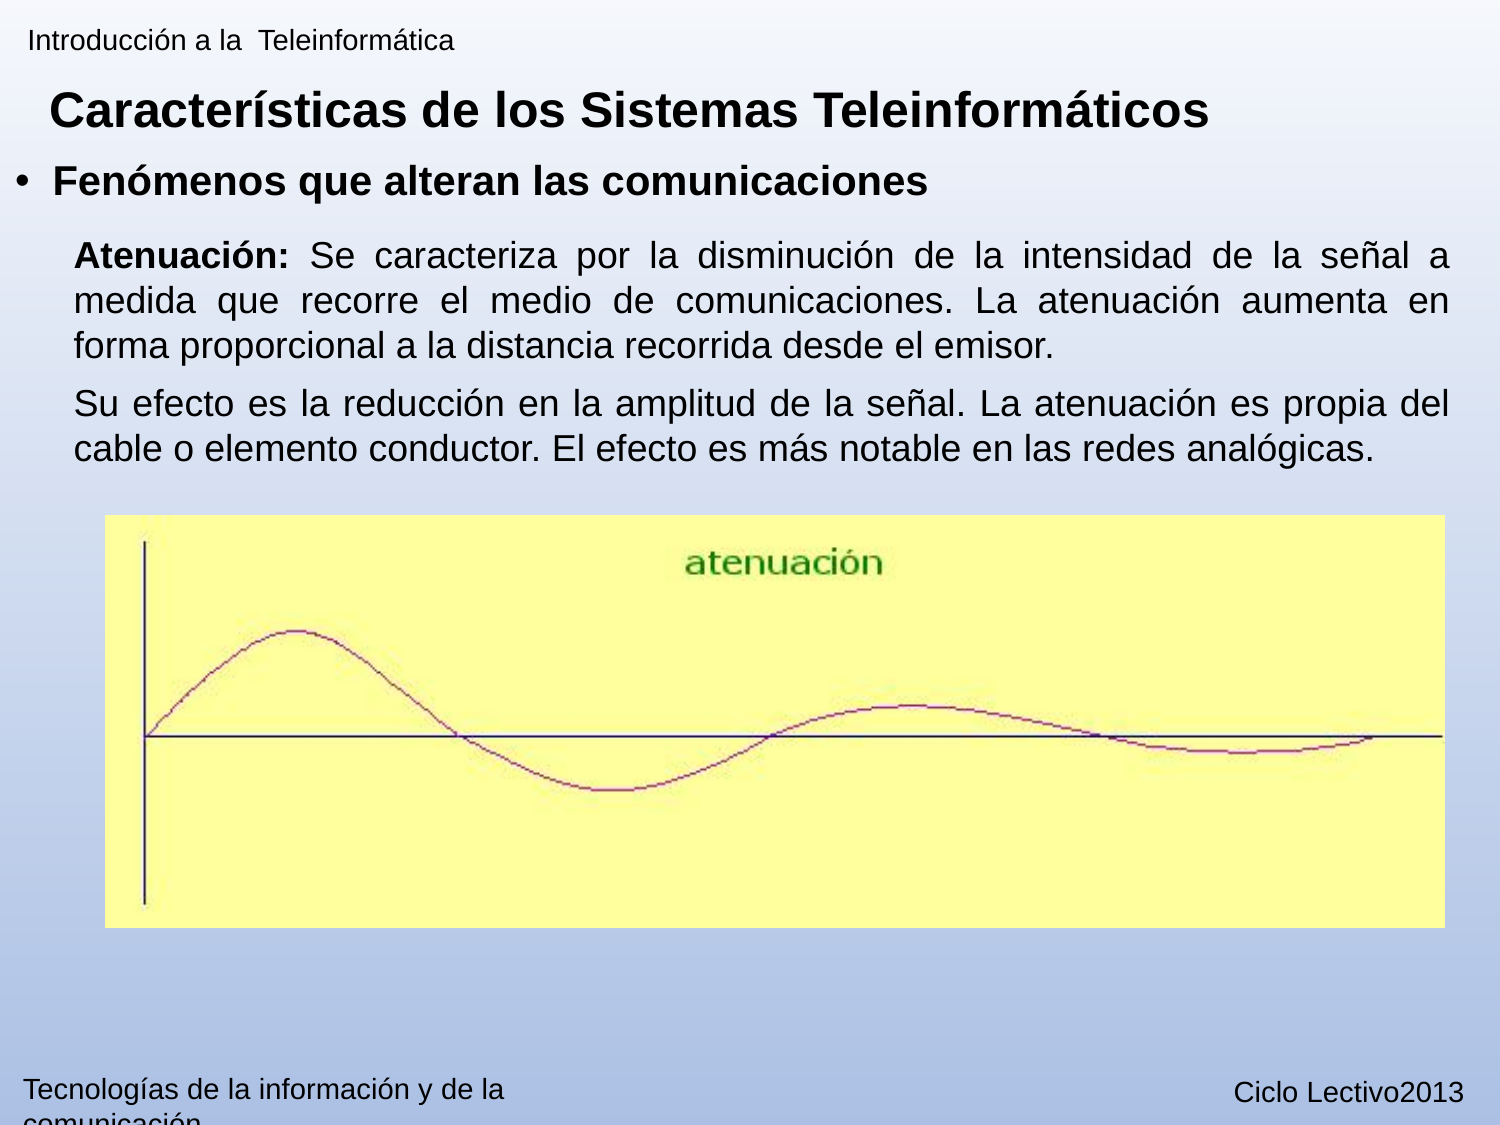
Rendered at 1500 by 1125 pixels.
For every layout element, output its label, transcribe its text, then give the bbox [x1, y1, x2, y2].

picture [105, 515, 1445, 928]
text_box Características de los Sistemas Teleinformáticos [35, 70, 1254, 153]
subtitle Fenómenos que alteran las comunicaciones [0, 152, 1219, 235]
text_box [0, 0, 1500, 75]
text_box Atenuación: Se caracteriza por la disminución de la intensidad de la señal a medida que recorre el medio de comunicaciones. La atenuación aumenta en forma proporcional a la distancia recorrida desde el emisor. Su efecto es la reducción en la amplitud de la señal. La atenuación es propia del cable o elemento conductor. El efecto es más notable en las redes analógicas. [58, 223, 1465, 477]
text_box Tecnologías de la información y de la comunicación [8, 1062, 704, 1125]
text_box Ciclo Lectivo2013 [1218, 1065, 1485, 1116]
